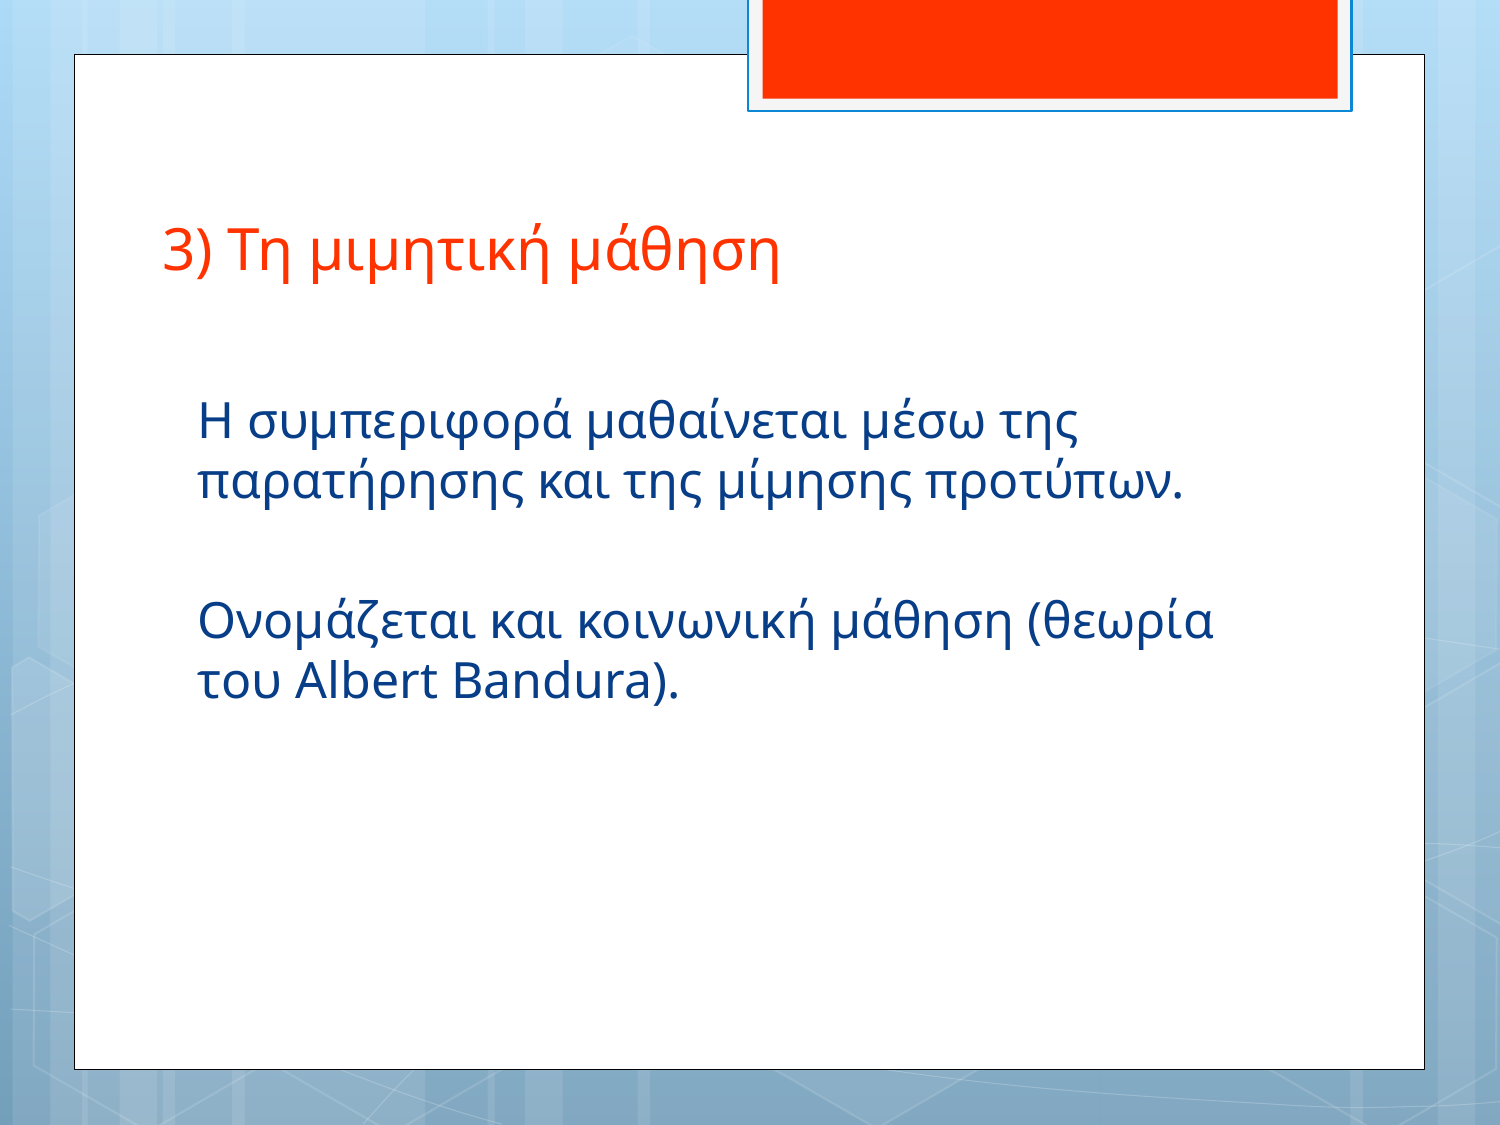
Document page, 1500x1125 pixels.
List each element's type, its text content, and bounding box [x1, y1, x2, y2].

list Η συμπεριφορά μαθαίνεται μέσω της παρατήρησης και της μίμησης προτύπων. Ονομάζεται και κοινωνική μάθηση (θεωρία του Albert Bandura). [171, 381, 1283, 957]
title 3) Τη μιμητική μάθηση [135, 101, 1341, 290]
